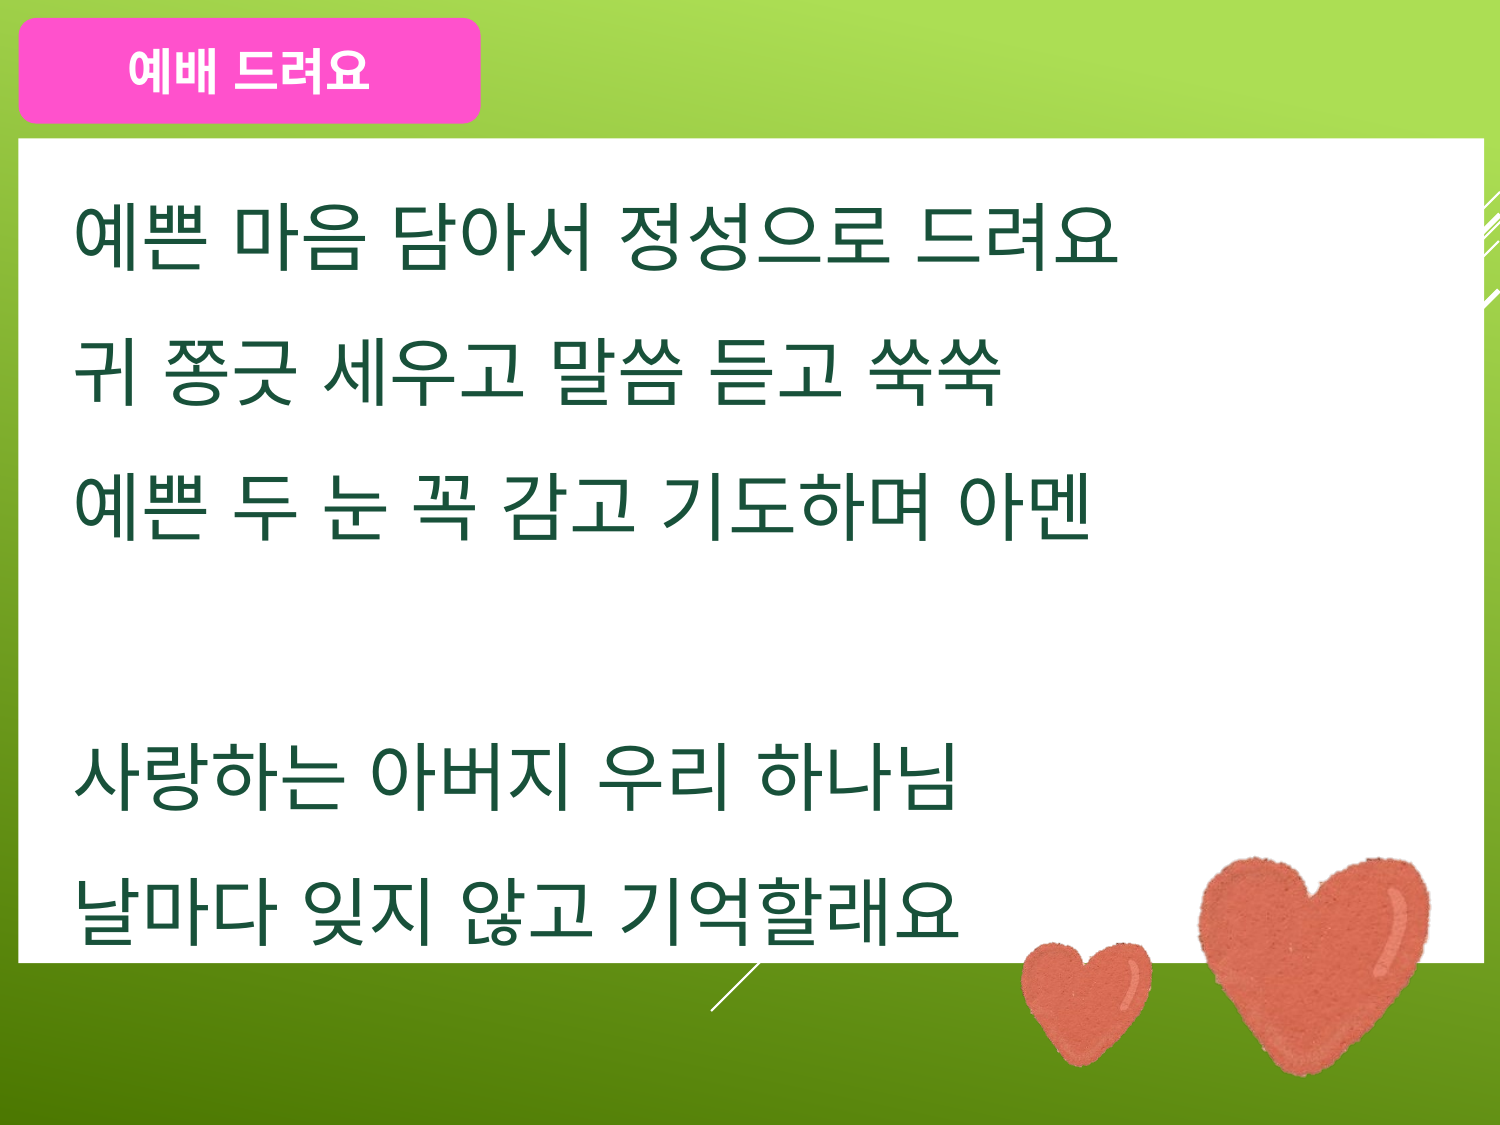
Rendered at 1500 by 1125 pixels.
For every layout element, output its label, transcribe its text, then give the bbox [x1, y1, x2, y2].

text_box 예배 드려요 [17, 16, 482, 125]
picture [974, 767, 1500, 1125]
text_box 예쁜 마음 담아서 정성으로 드려요 귀 쫑긋 세우고 말씀 듣고 쑥쑥 예쁜 두 눈 꼭 감고 기도하며 아멘 사랑하는 아버지 우리 하나님 날마다 잊지 않고 기억할래요 [18, 138, 1485, 964]
